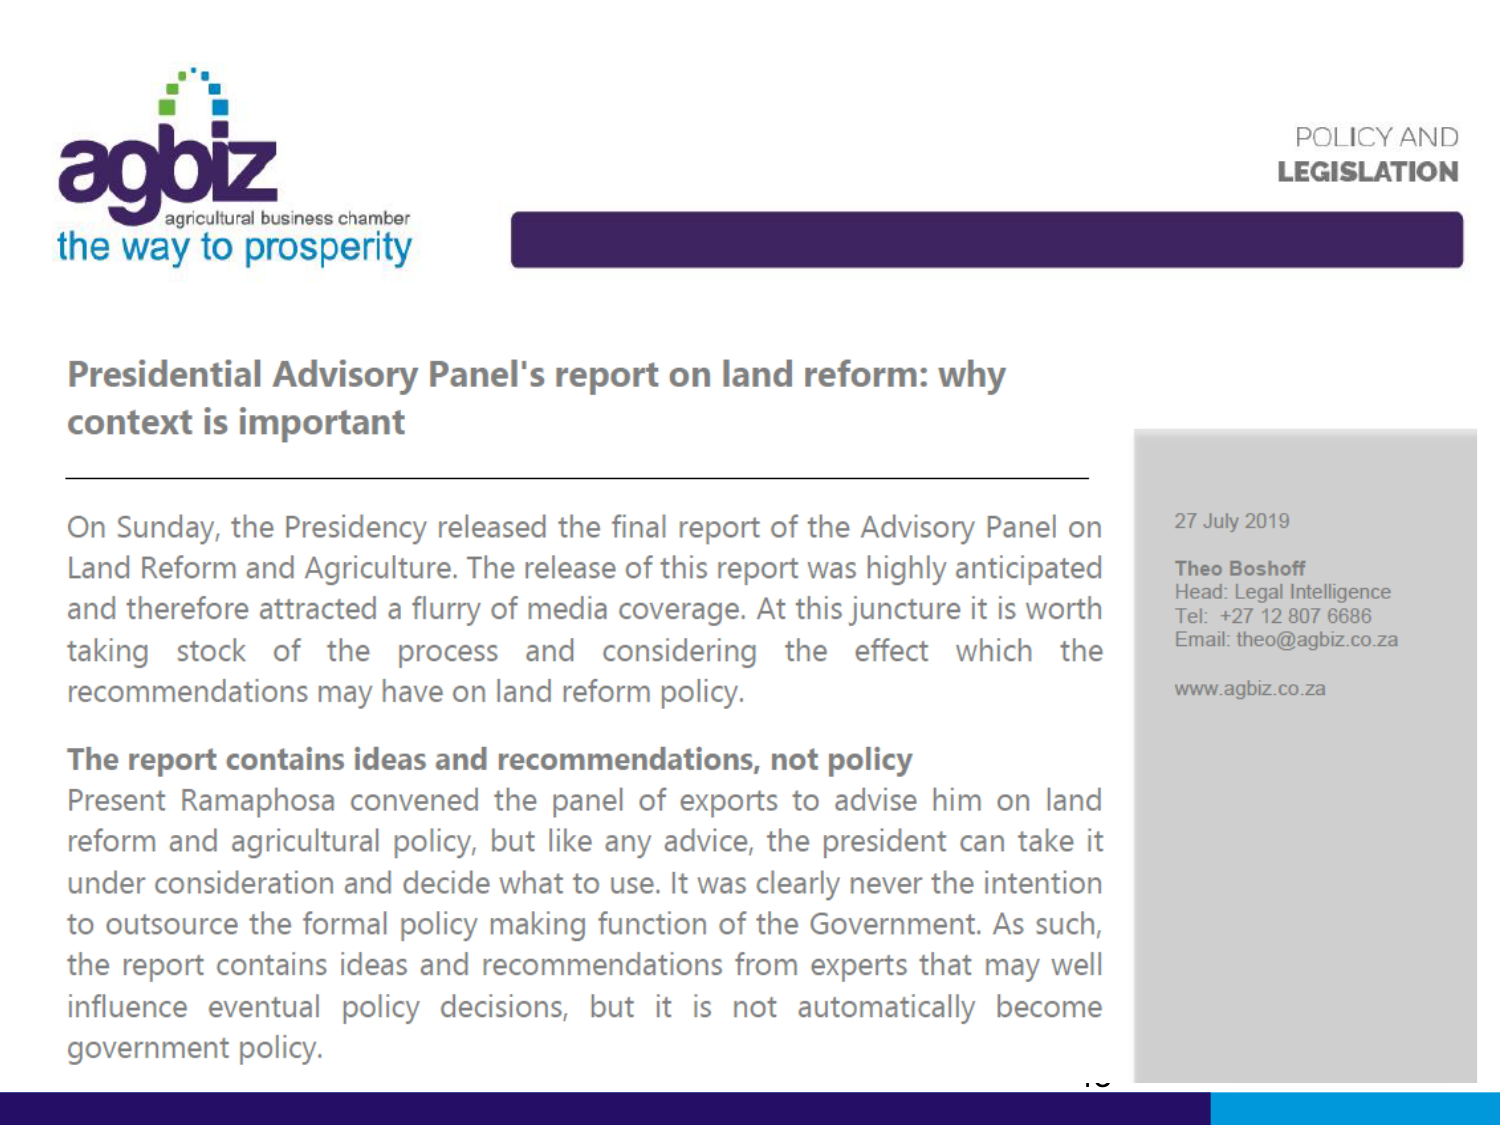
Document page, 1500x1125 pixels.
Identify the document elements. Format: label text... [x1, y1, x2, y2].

picture [47, 54, 1478, 1089]
slide_number 43 [1059, 1083, 1397, 1103]
